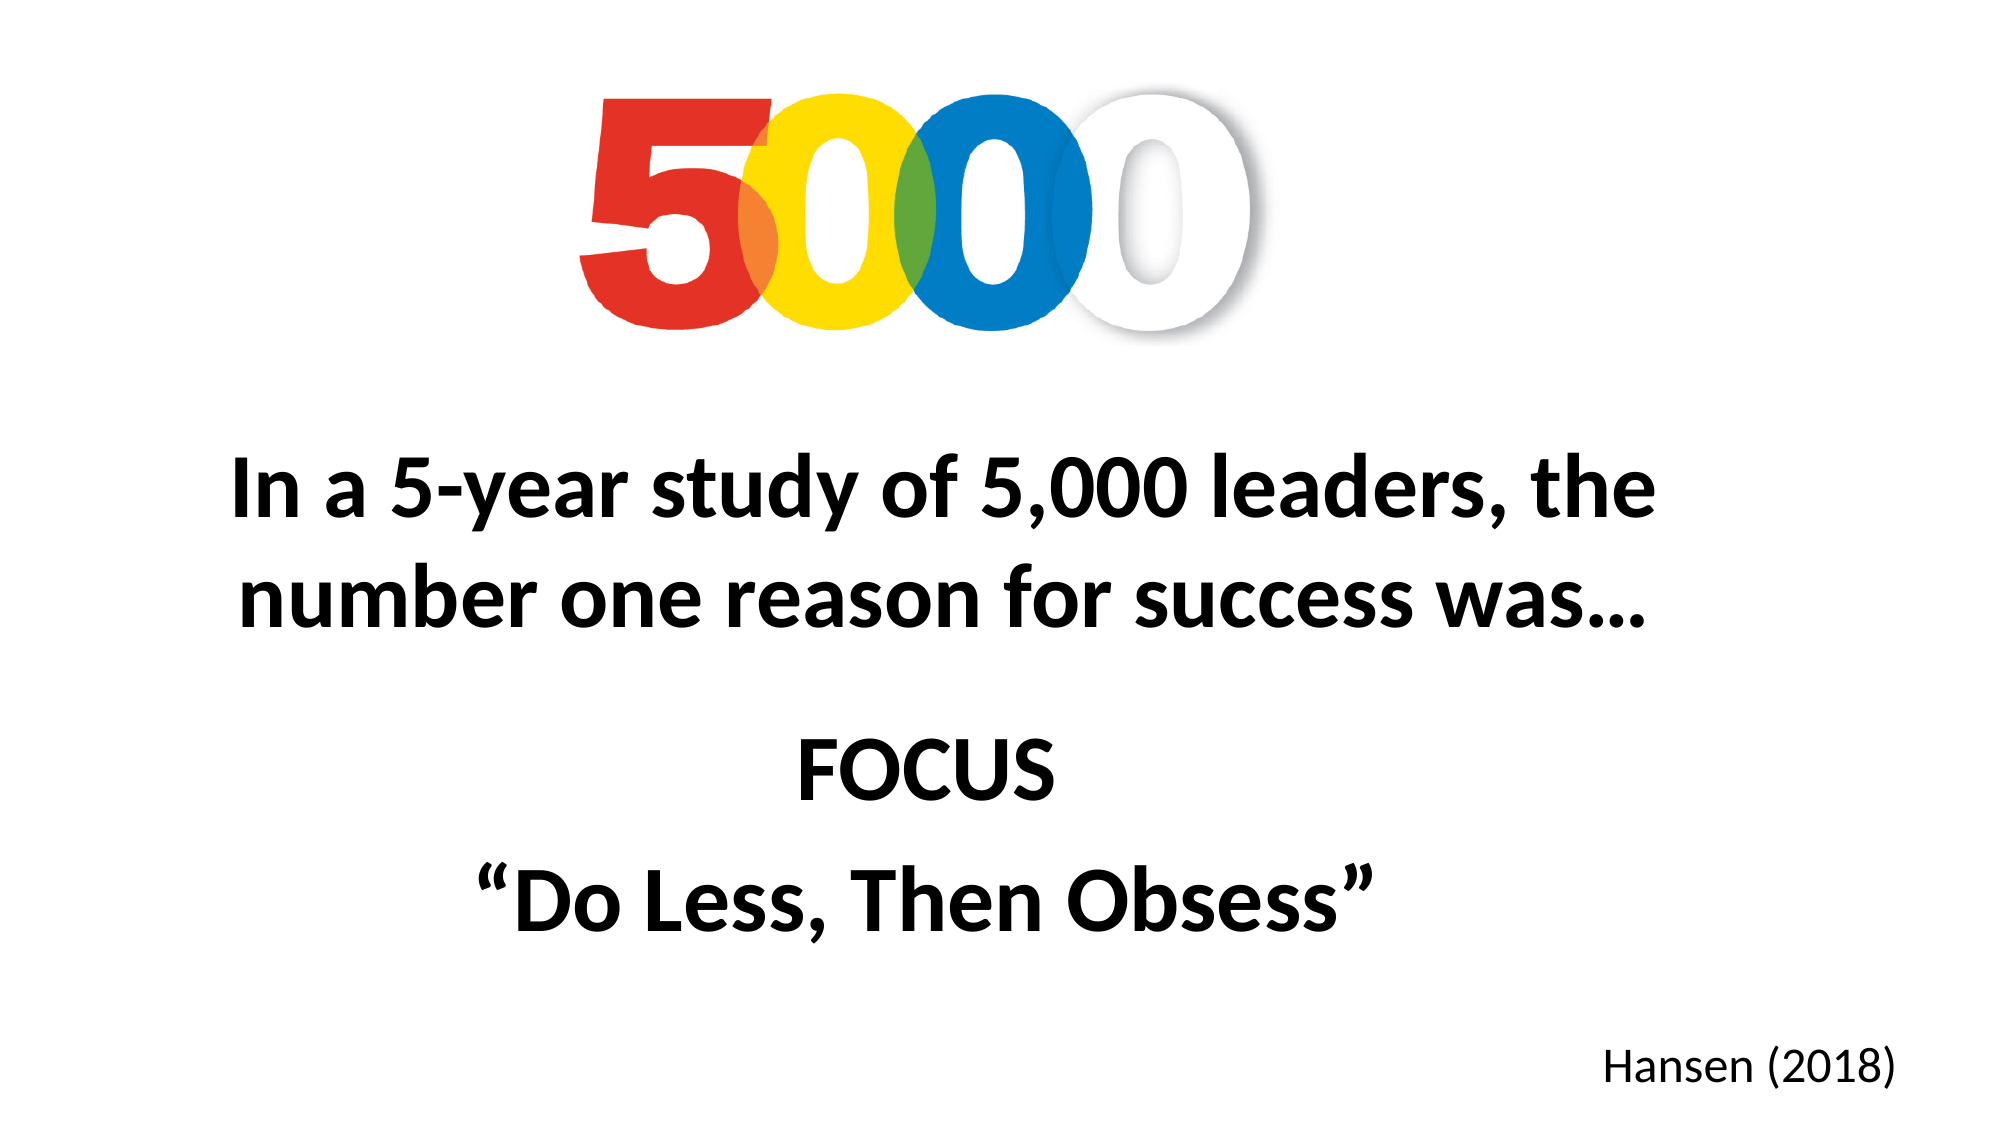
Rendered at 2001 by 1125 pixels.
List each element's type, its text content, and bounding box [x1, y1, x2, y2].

subtitle FOCUS “Do Less, Then Obsess” [401, 698, 1452, 987]
text_box Hansen (2018) [1587, 1025, 1913, 1101]
title In a 5-year study of 5,000 leaders, the number one reason for success was… [194, 410, 1695, 663]
picture [556, 74, 1298, 357]
